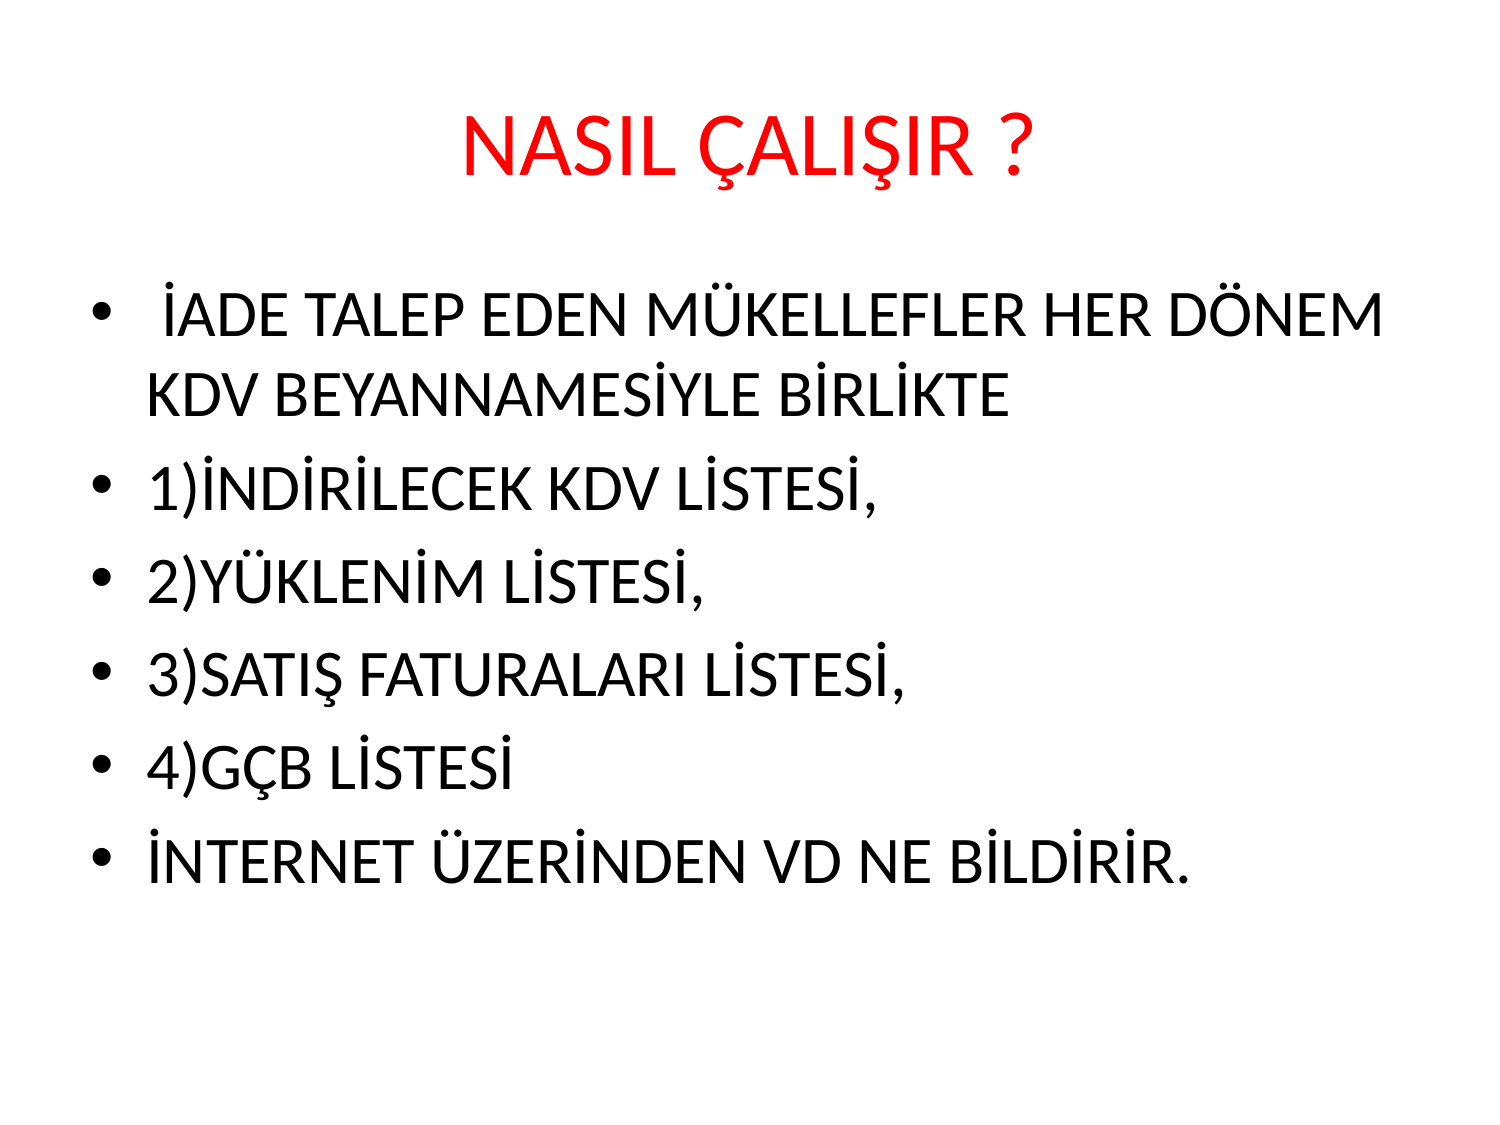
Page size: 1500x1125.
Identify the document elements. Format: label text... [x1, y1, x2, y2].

title NASIL ÇALIŞIR ? [75, 45, 1425, 233]
list İADE TALEP EDEN MÜKELLEFLER HER DÖNEM KDV BEYANNAMESİYLE BİRLİKTE 1)İNDİRİLECEK KDV LİSTESİ, 2)YÜKLENİM LİSTESİ, 3)SATIŞ FATURALARI LİSTESİ, 4)GÇB LİSTESİ İNTERNET ÜZERİNDEN VD NE BİLDİRİR. [75, 262, 1425, 1005]
